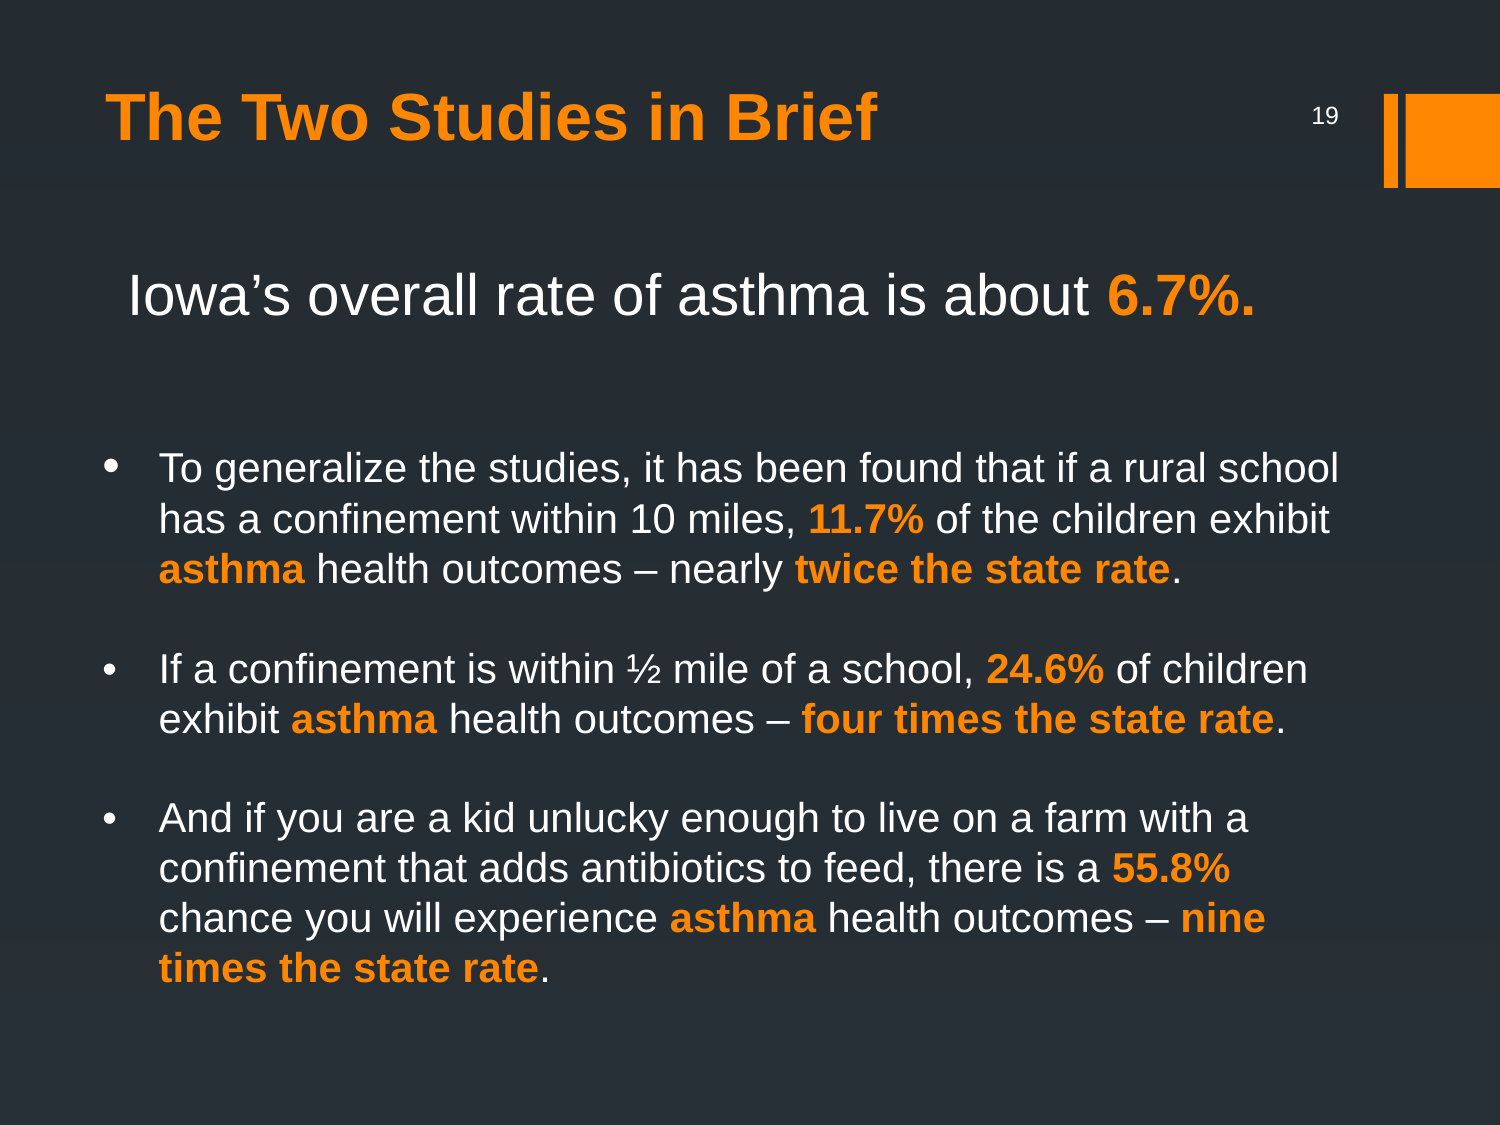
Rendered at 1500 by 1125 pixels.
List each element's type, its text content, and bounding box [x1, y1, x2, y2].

text_box • To generalize the studies, it has been found that if a rural school has a confinement within 10 miles, 11.7% of the children exhibit asthma health outcomes – nearly twice the state rate. • If a confinement is within ½ mile of a school, 24.6% of children exhibit asthma health outcomes – four times the state rate. • And if you are a kid unlucky enough to live on a farm with a confinement that adds antibiotics to feed, there is a 55.8% chance you will experience asthma health outcomes – nine times the state rate. [87, 424, 1363, 999]
text_box The Two Studies in Brief [90, 66, 893, 162]
slide_number 19 [1200, 90, 1355, 140]
text_box Iowa’s overall rate of asthma is about 6.7%. [112, 249, 1288, 335]
